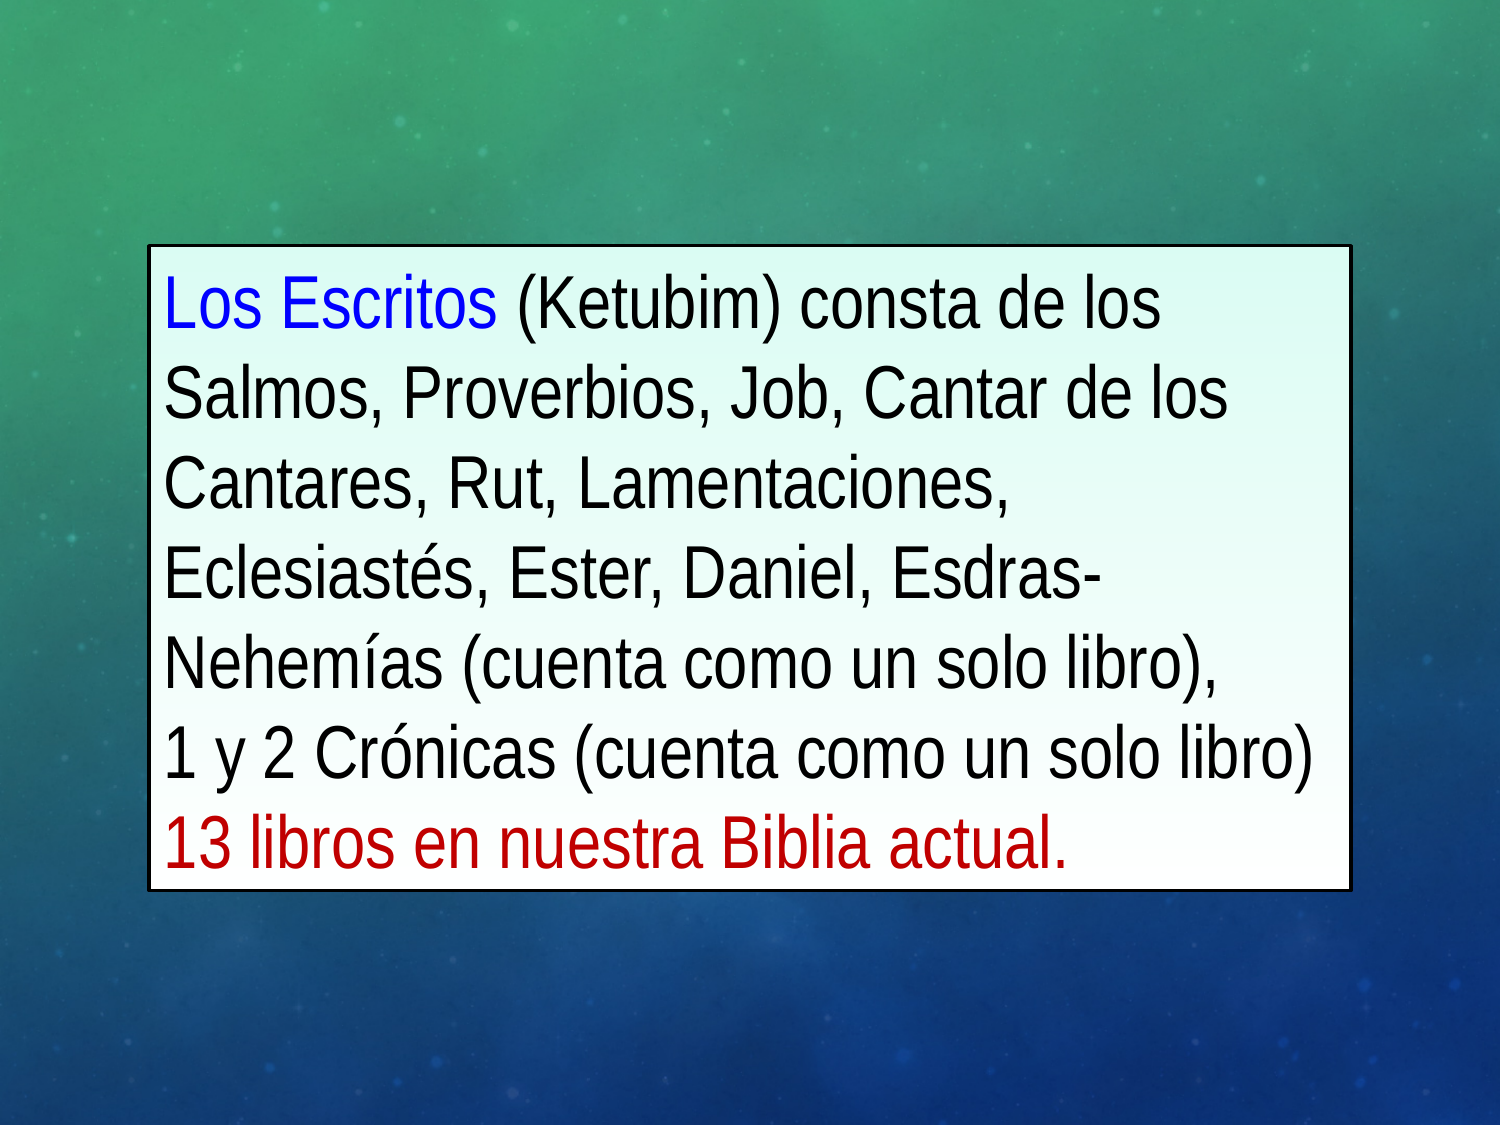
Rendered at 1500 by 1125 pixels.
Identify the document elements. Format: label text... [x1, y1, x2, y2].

text_box Los Escritos (Ketubim) consta de los Salmos, Proverbios, Job, Cantar de los Cantares, Rut, Lamentaciones, Eclesiastés, Ester, Daniel, Esdras-Nehemías (cuenta como un solo libro), 1 y 2 Crónicas (cuenta como un solo libro) 13 libros en nuestra Biblia actual. [149, 245, 1351, 891]
picture [0, 0, 1500, 1125]
